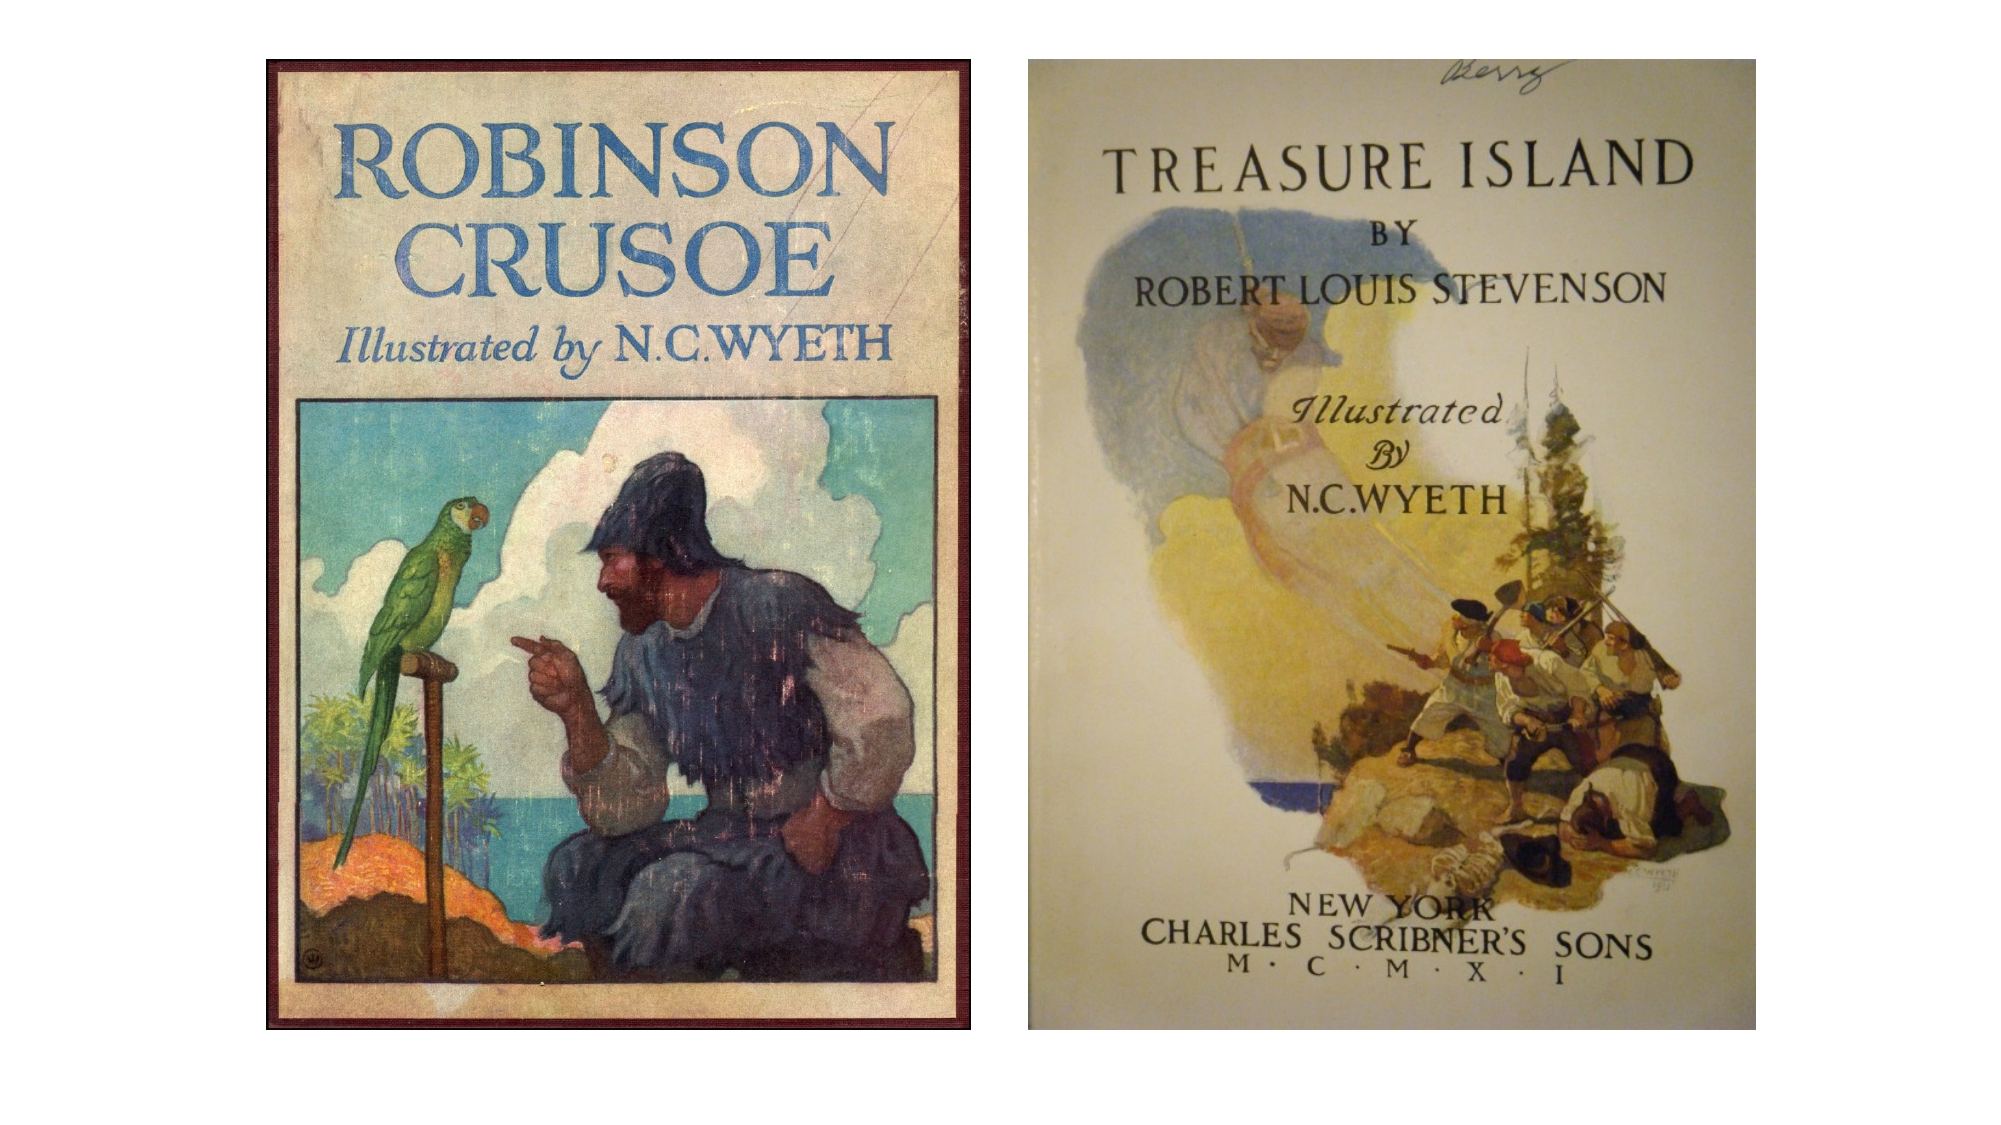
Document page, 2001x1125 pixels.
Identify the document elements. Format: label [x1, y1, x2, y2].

list [266, 59, 971, 1030]
picture [1028, 59, 1756, 1030]
